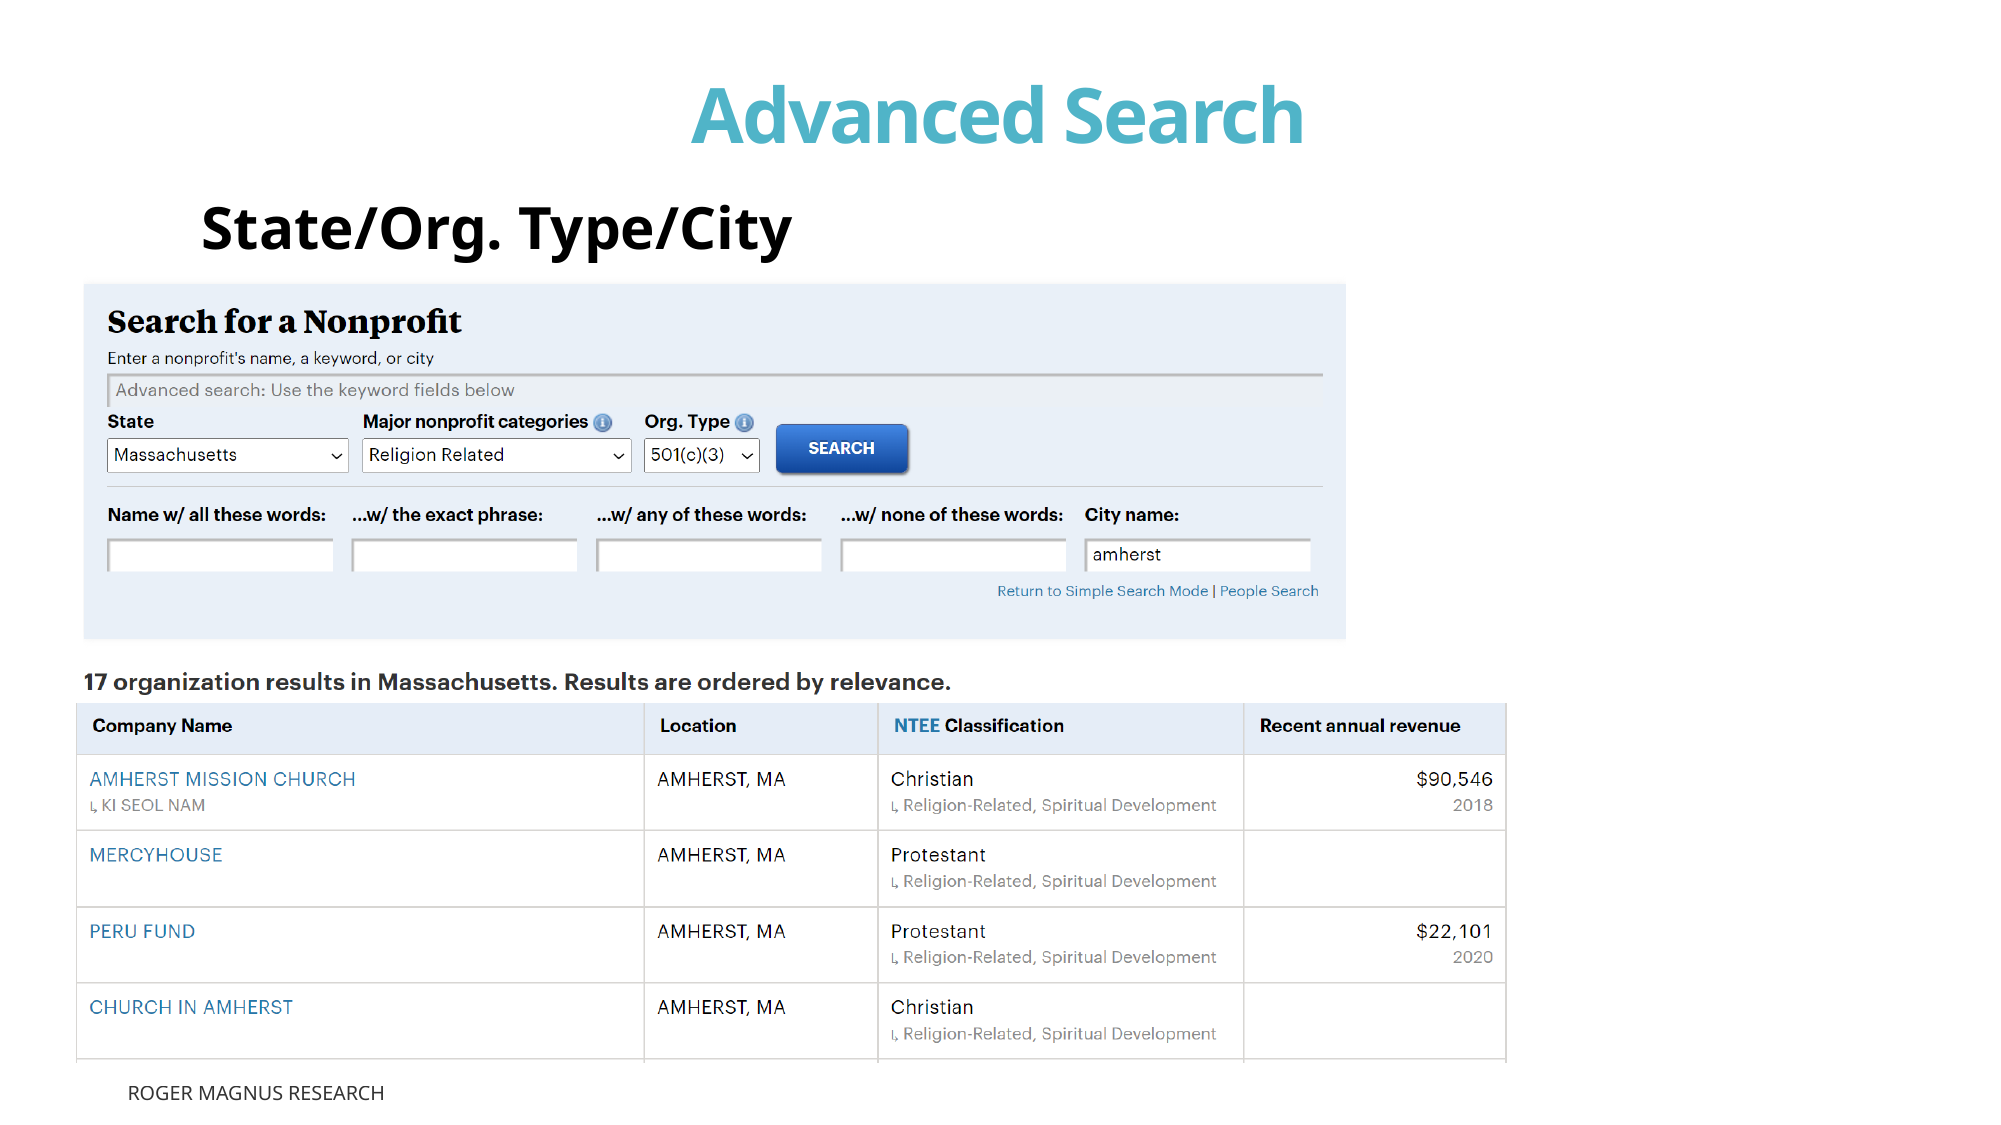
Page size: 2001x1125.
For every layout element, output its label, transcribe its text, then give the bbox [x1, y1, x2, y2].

picture [69, 275, 1516, 1063]
title Advanced Search [116, 73, 1884, 167]
footer Roger Magnus Research [112, 1075, 938, 1113]
text_box State/Org. Type/City Name/Category: [187, 184, 1188, 275]
